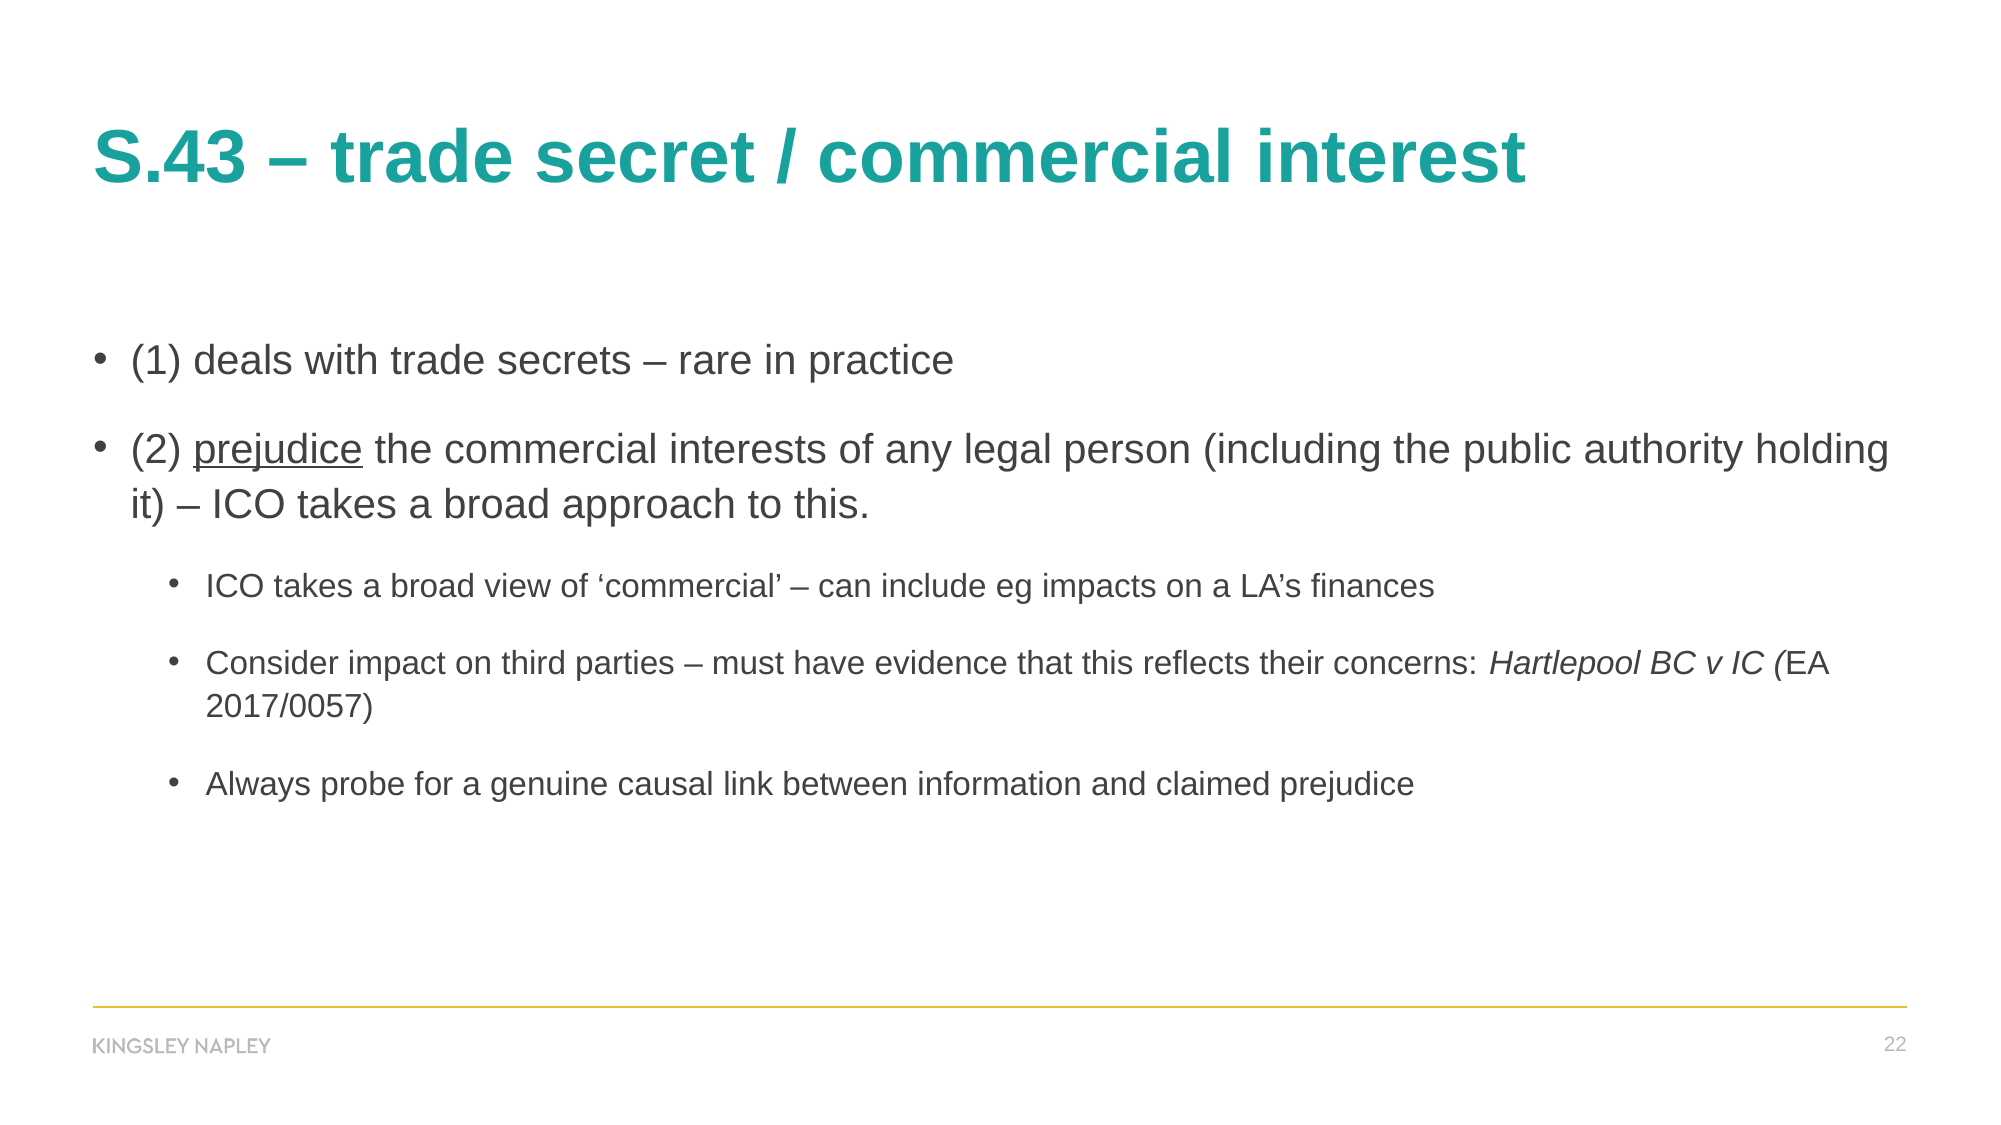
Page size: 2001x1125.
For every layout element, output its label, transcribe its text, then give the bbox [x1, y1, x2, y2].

slide_number 22 [1838, 1030, 1907, 1059]
title S.43 – trade secret / commercial interest [93, 118, 1907, 246]
list (1) deals with trade secrets – rare in practice (2) prejudice the commercial interests of any legal person (including the public authority holding it) – ICO takes a broad approach to this. ICO takes a broad view of ‘commercial’ – can include eg impacts on a LA’s finances Consider impact on third parties – must have evidence that this reflects their concerns: Hartlepool BC v IC (EA 2017/0057) Always probe for a genuine causal link between information and claimed prejudice [93, 328, 1907, 914]
picture [93, 1038, 271, 1054]
